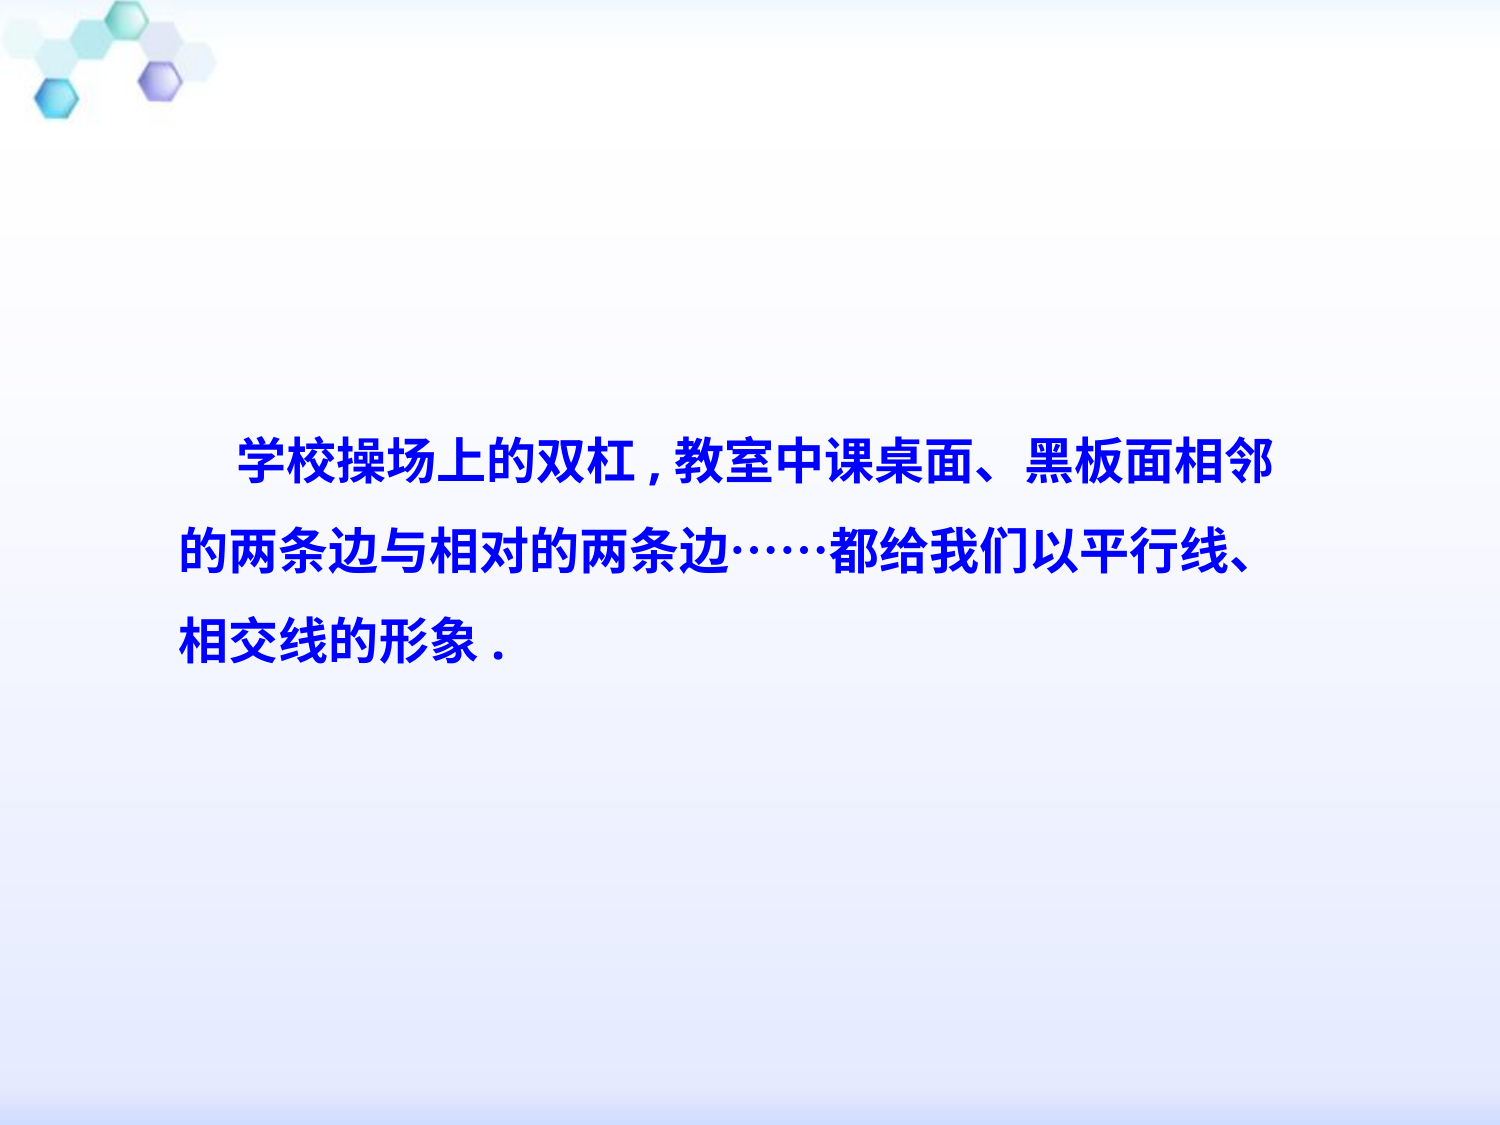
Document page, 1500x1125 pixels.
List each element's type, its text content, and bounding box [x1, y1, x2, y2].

text_box 学校操场上的双杠,教室中课桌面、黑板面相邻的两条边与相对的两条边……都给我们以平行线、相交线的形象. [164, 392, 1337, 677]
picture [0, 0, 1500, 1125]
